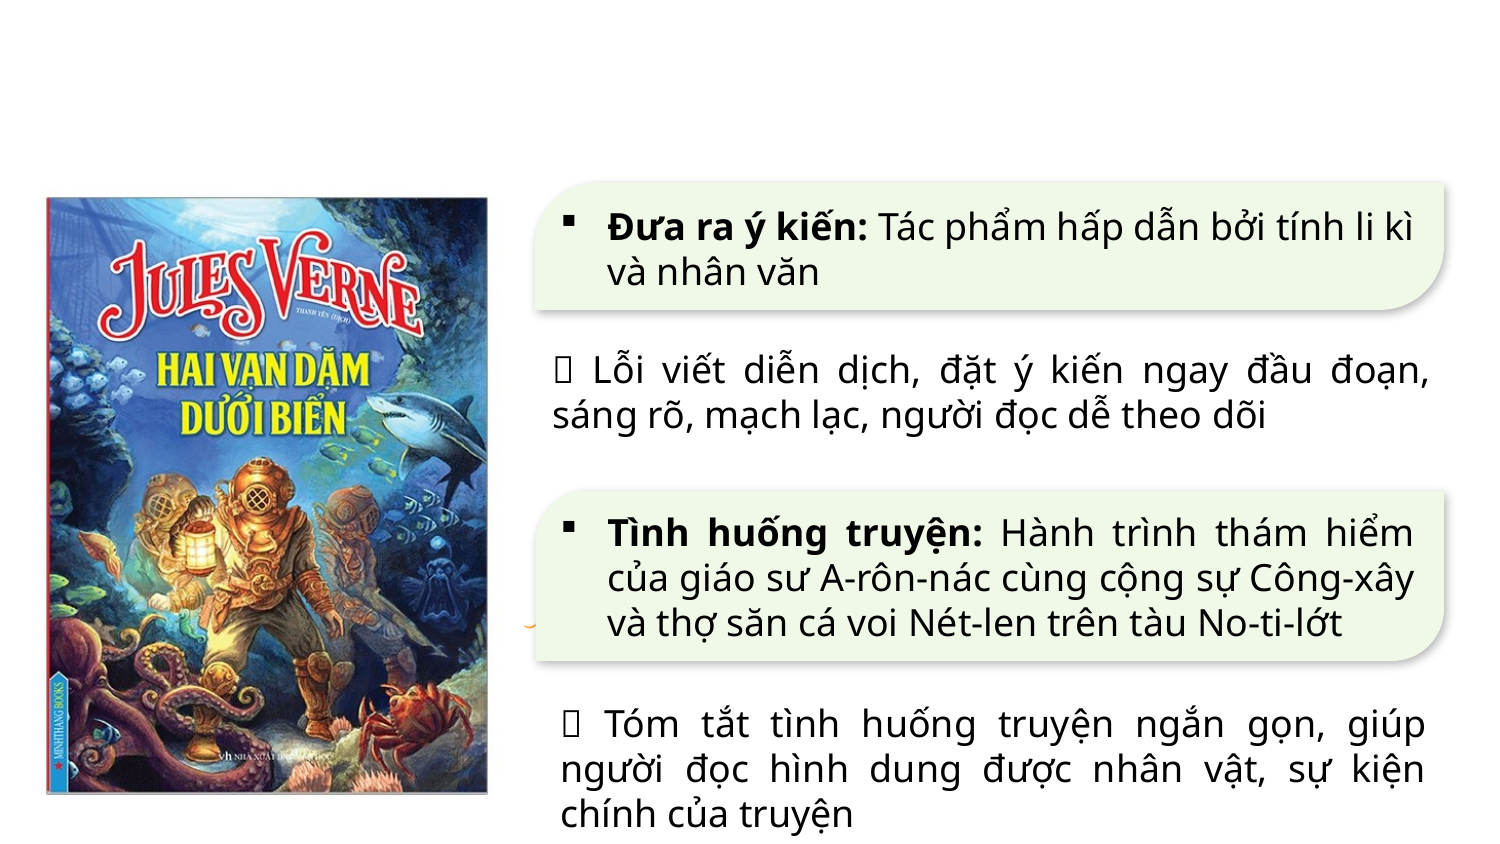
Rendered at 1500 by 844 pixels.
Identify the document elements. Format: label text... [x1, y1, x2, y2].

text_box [534, 182, 1445, 324]
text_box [535, 490, 1445, 670]
picture [20, 188, 575, 804]
text_box  Tóm tắt tình huống truyện ngắn gọn, giúp người đọc hình dung được nhân vật, sự kiện chính của truyện [545, 692, 1442, 843]
text_box  Lỗi viết diễn dịch, đặt ý kiến ngay đầu đoạn, sáng rõ, mạch lạc, người đọc dễ theo dõi [580, 338, 1447, 444]
